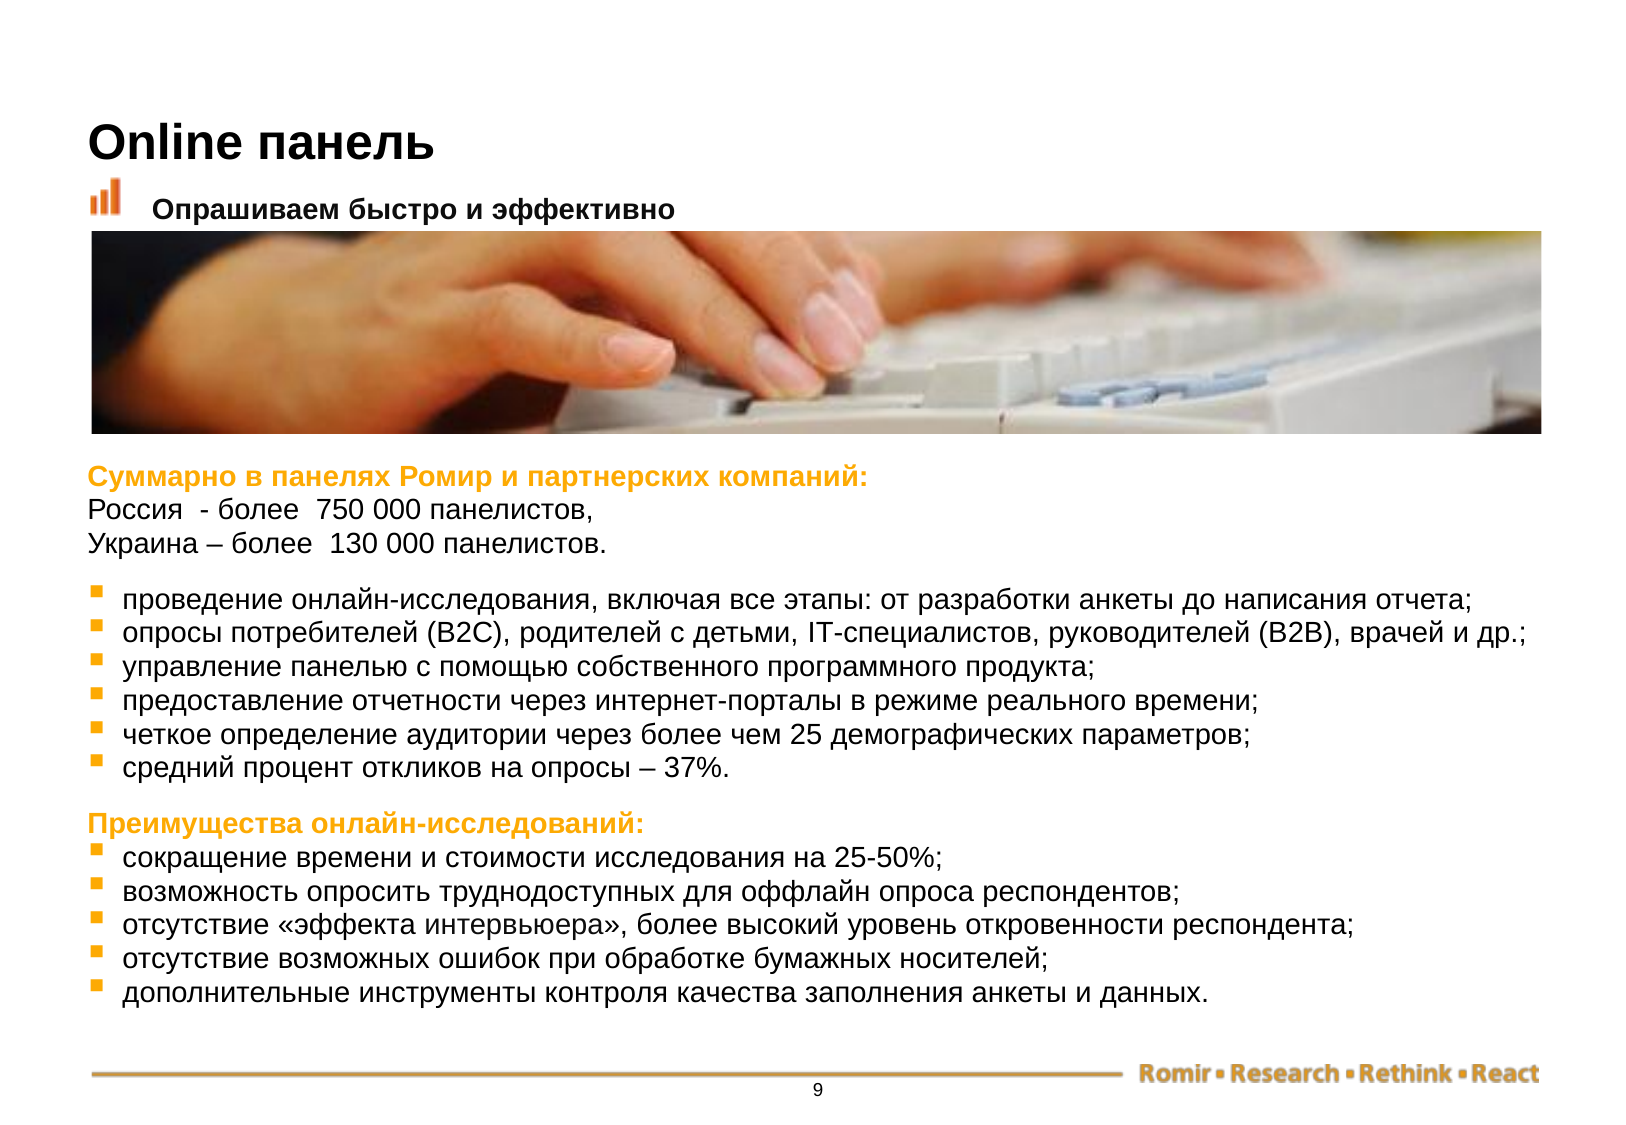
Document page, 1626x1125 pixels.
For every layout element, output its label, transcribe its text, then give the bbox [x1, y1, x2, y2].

picture [78, 171, 127, 224]
slide_number 9 [91, 1070, 1545, 1125]
title Online панель [72, 101, 1542, 178]
text_box Опрашиваем быстро и эффективно [136, 172, 1542, 231]
picture [91, 231, 1542, 434]
text_box Суммарно в панелях Ромир и партнерских компаний: Россия - более 750 000 панелистов, Украина – более 130 000 панелистов. проведение онлайн-исследования, включая все этапы: от разработки анкеты до написания отчета; опросы потребителей (В2С), родителей с детьми, IТ-специалистов, руководителей (В2В), врачей и др.; управление панелью с помощью собственного программного продукта; предоставление отчетности через интернет-порталы в режиме реального времени; четкое определение аудитории через более чем 25 демографических параметров; средний процент откликов на опросы – 37%. Преимущества онлайн-исследований: сокращение времени и стоимости исследования на 25-50%; возможность опросить труднодоступных для оффлайн опроса респондентов; отсутствие «эффекта интервьюера», более высокий уровень откровенности респондента; отсутствие возможных ошибок при обработке бумажных носителей; дополнительные инструменты контроля качества заполнения анкеты и данных. [72, 456, 1569, 1047]
picture [91, 1064, 1539, 1070]
